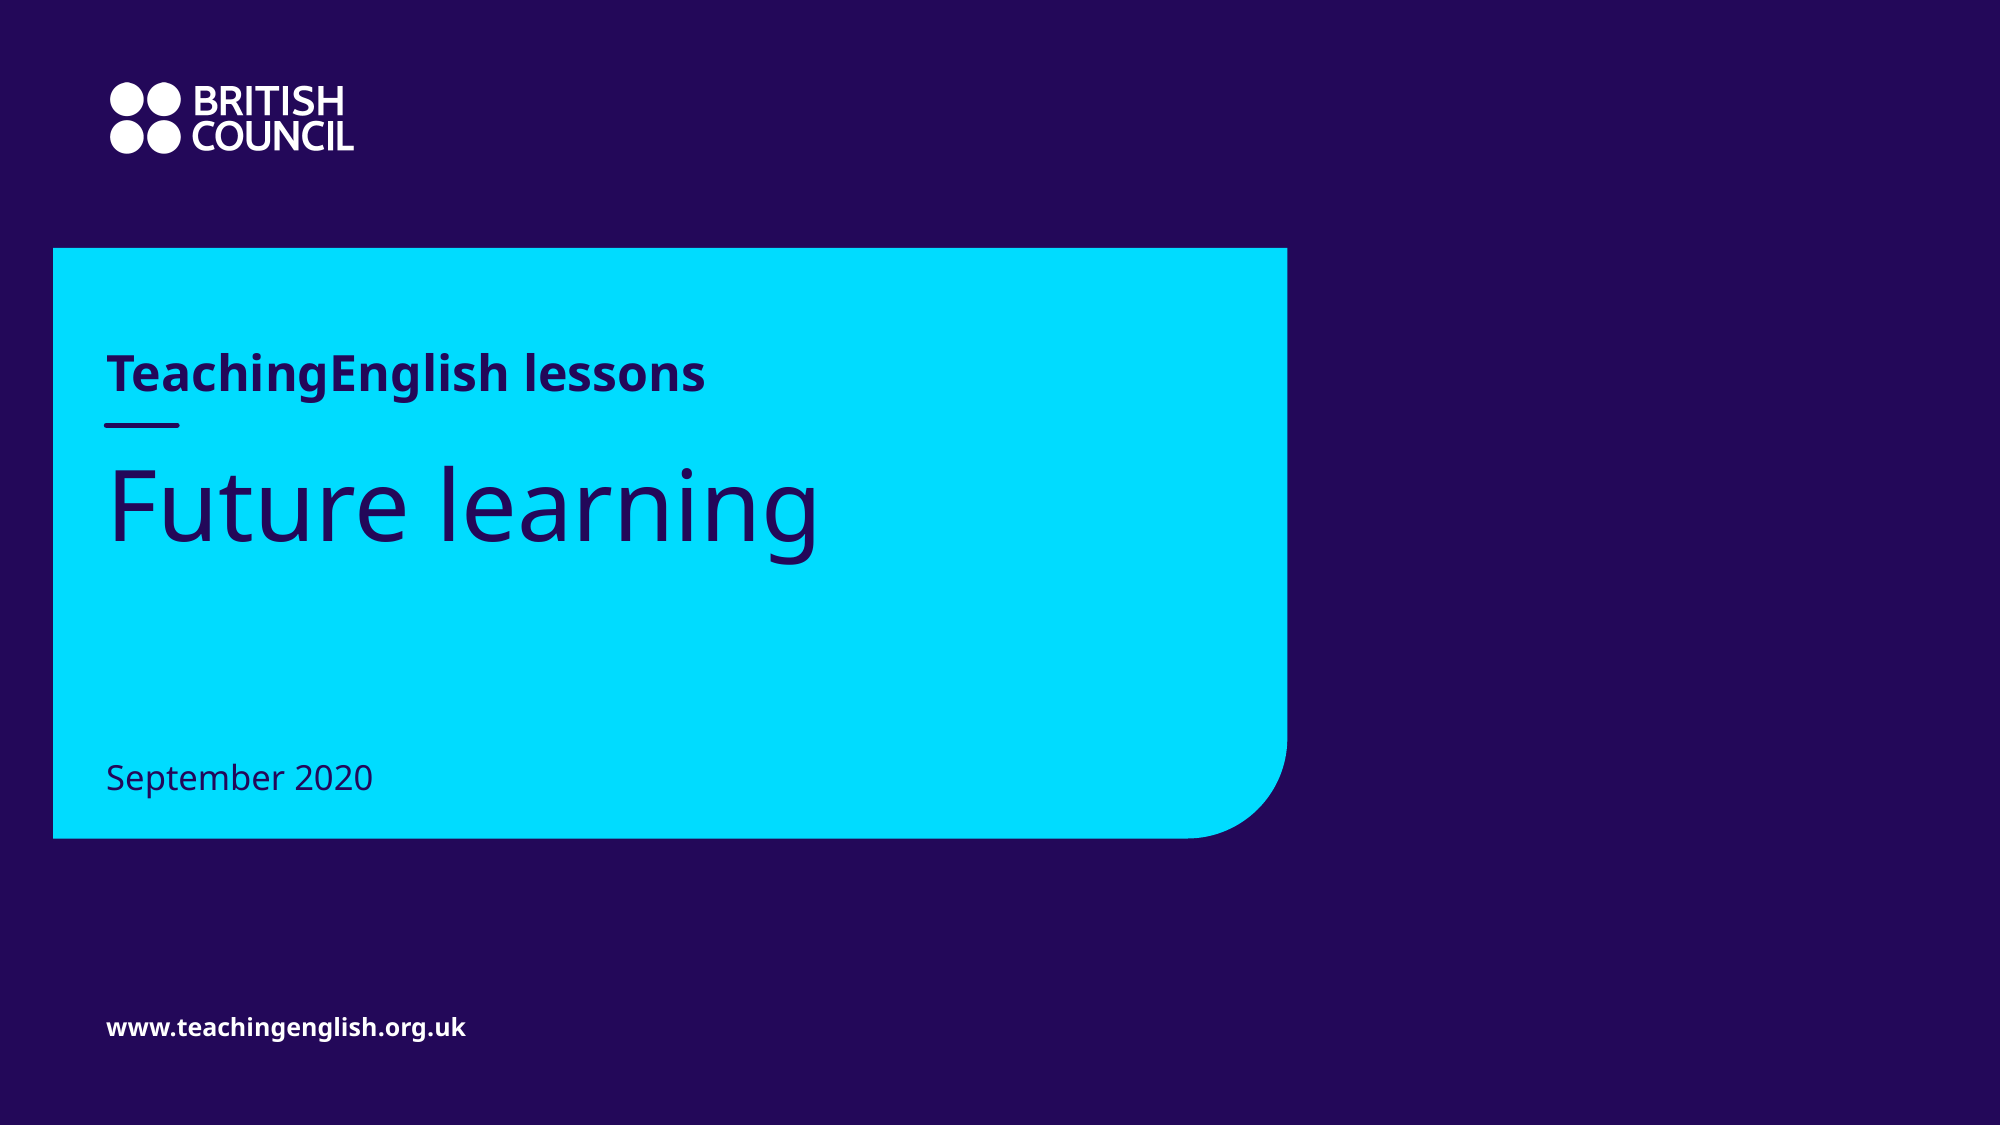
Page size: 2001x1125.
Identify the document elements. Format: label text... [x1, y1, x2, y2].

footer www.teachingenglish.org.uk [106, 1015, 1902, 1046]
subtitle TeachingEnglish lessons [106, 283, 1235, 402]
title Future learning [106, 442, 1235, 563]
text_box [606, 329, 638, 391]
list September 2020 [106, 755, 1235, 798]
picture [110, 82, 354, 154]
